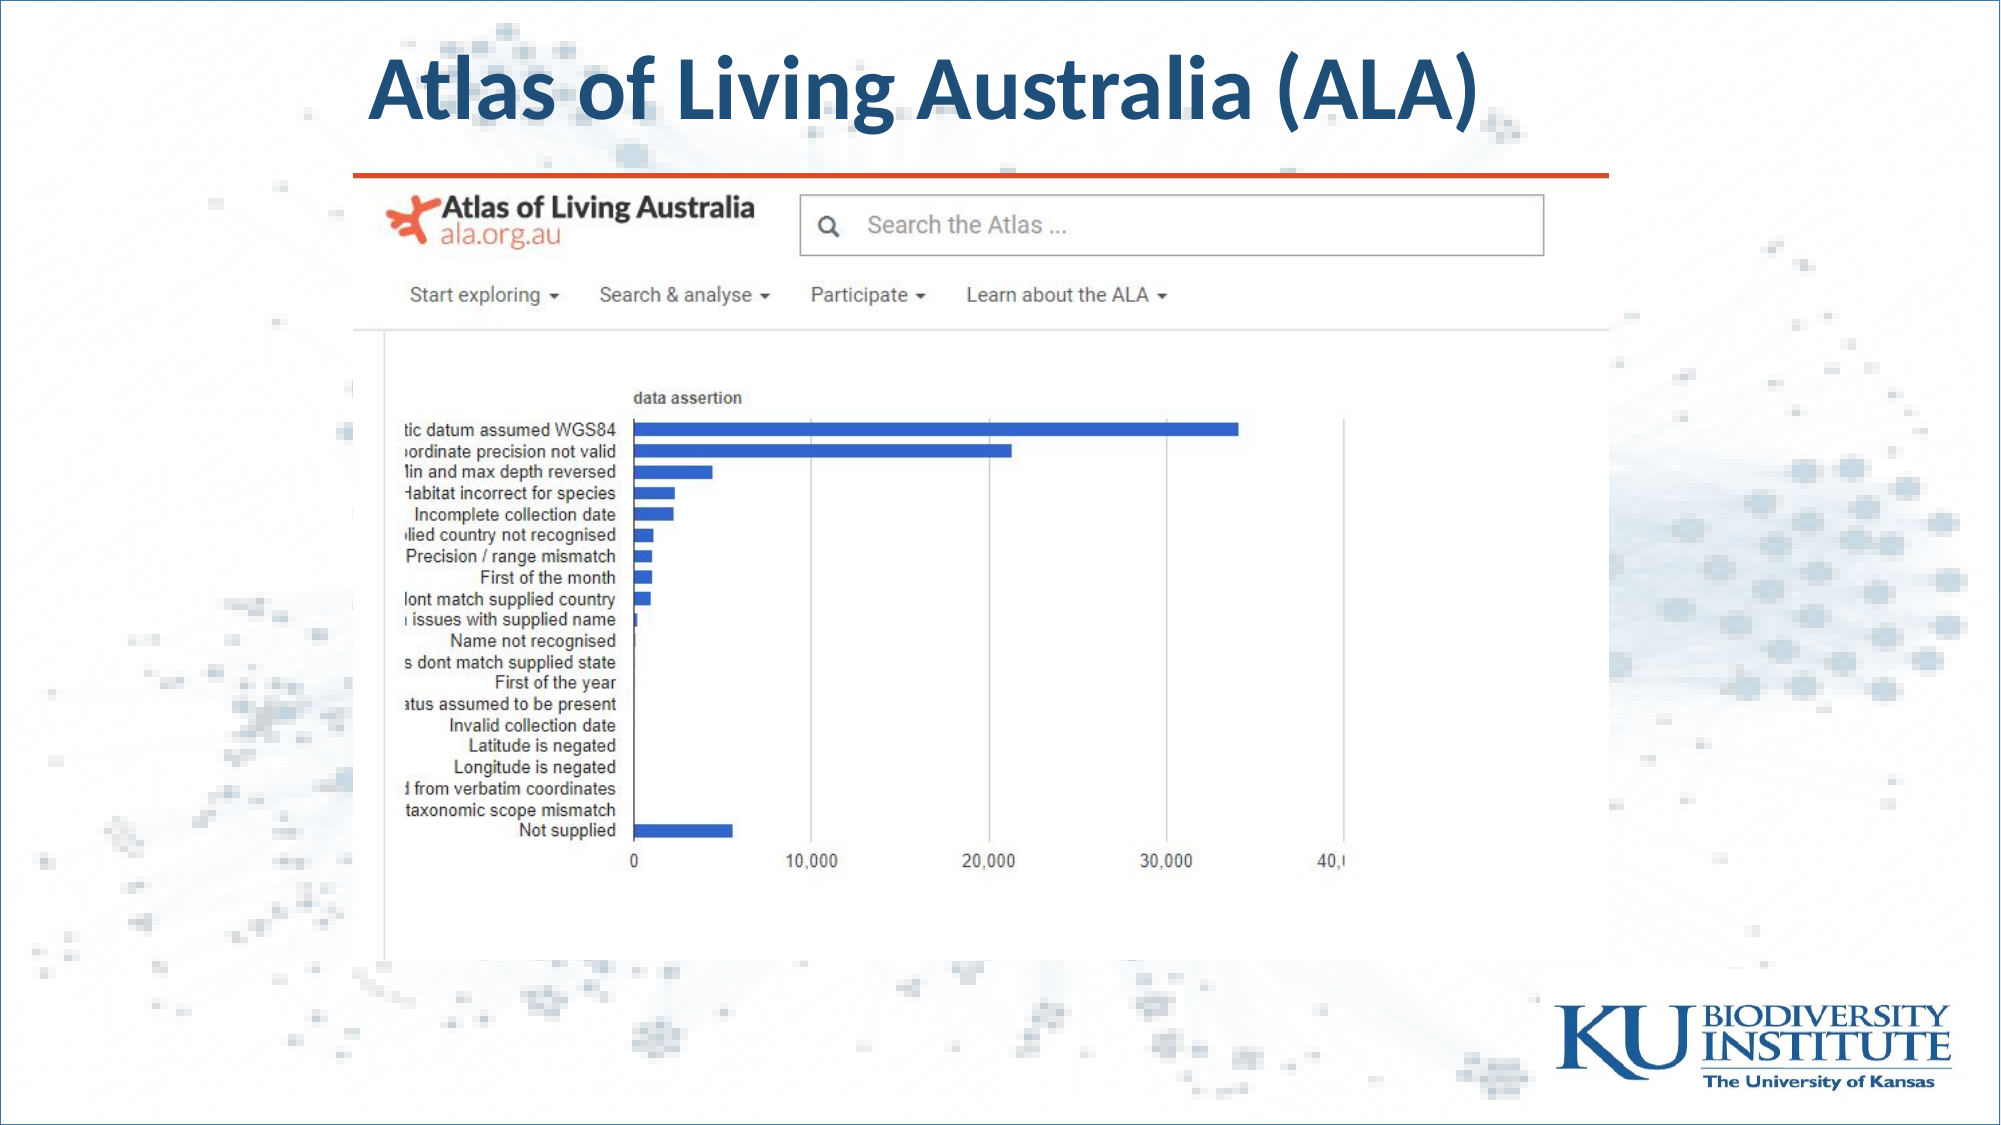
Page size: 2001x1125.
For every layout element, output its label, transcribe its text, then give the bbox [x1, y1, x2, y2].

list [353, 173, 1609, 960]
title Atlas of Living Australia (ALA) [353, 29, 1647, 150]
picture [1540, 969, 1989, 1117]
